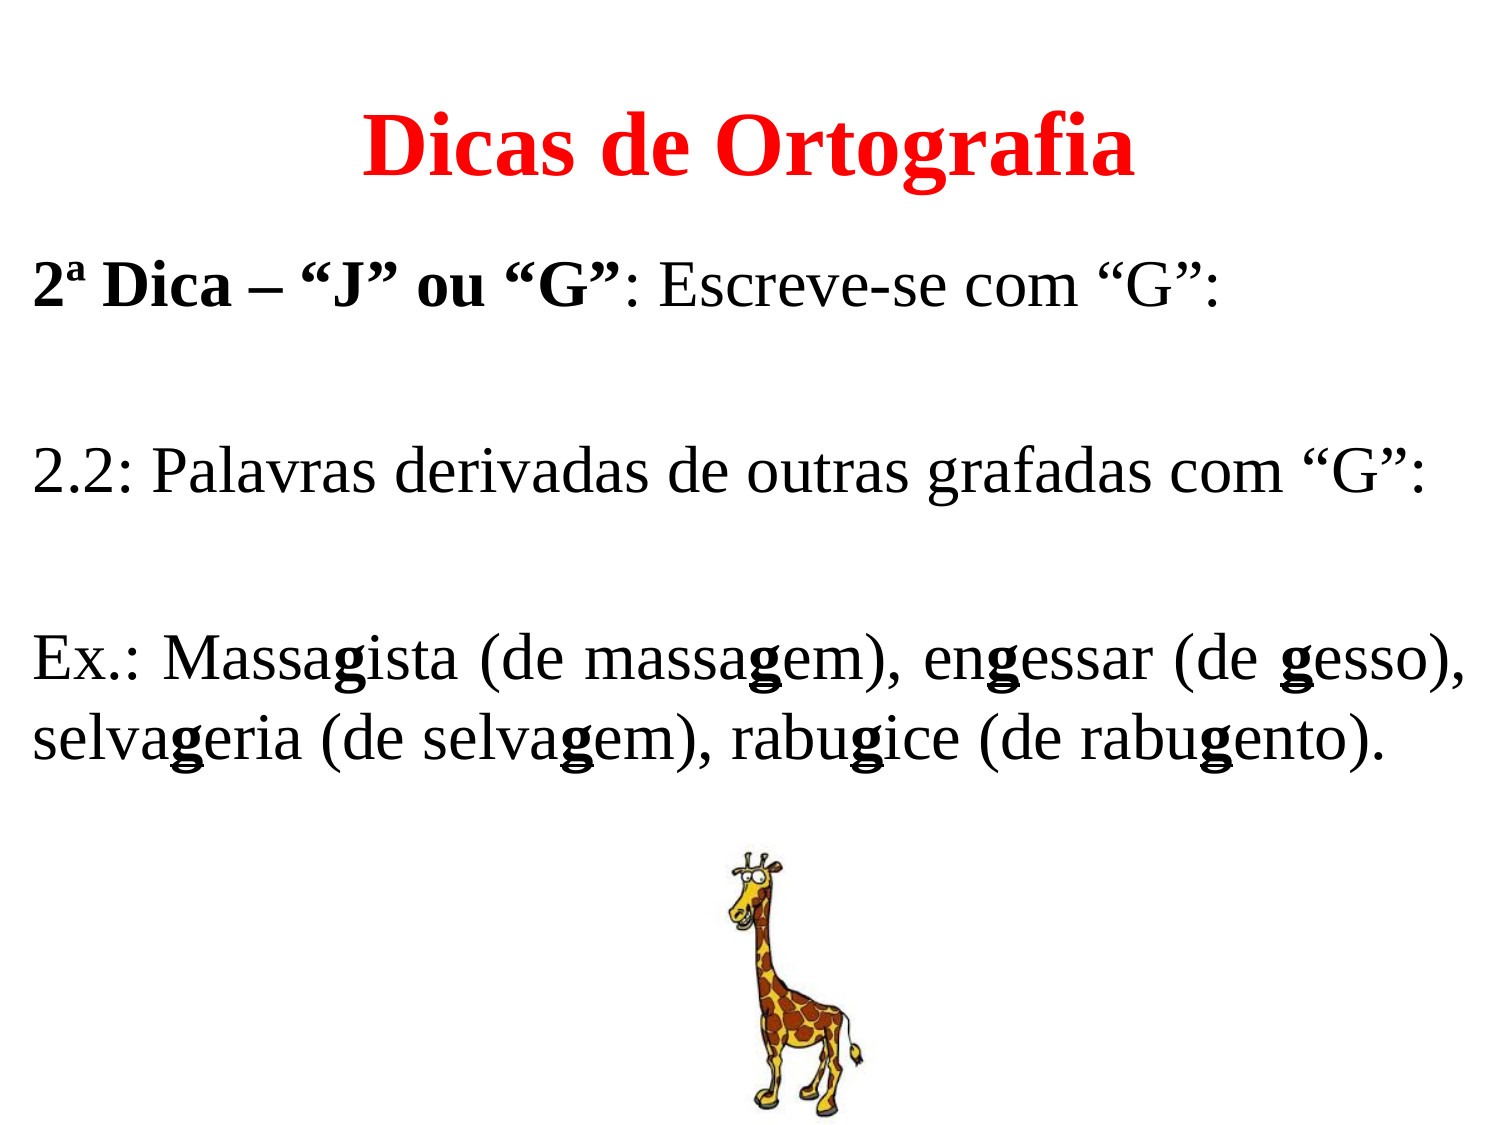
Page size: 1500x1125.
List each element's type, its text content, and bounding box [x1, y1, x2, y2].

title Dicas de Ortografia [75, 45, 1425, 231]
picture [655, 844, 937, 1125]
list 2ª Dica – “J” ou “G”: Escreve-se com “G”: 2.2: Palavras derivadas de outras grafadas com “G”: Ex.: Massagista (de massagem), engessar (de gesso), selvageria (de selvagem), rabugice (de rabugento). [17, 231, 1483, 1099]
